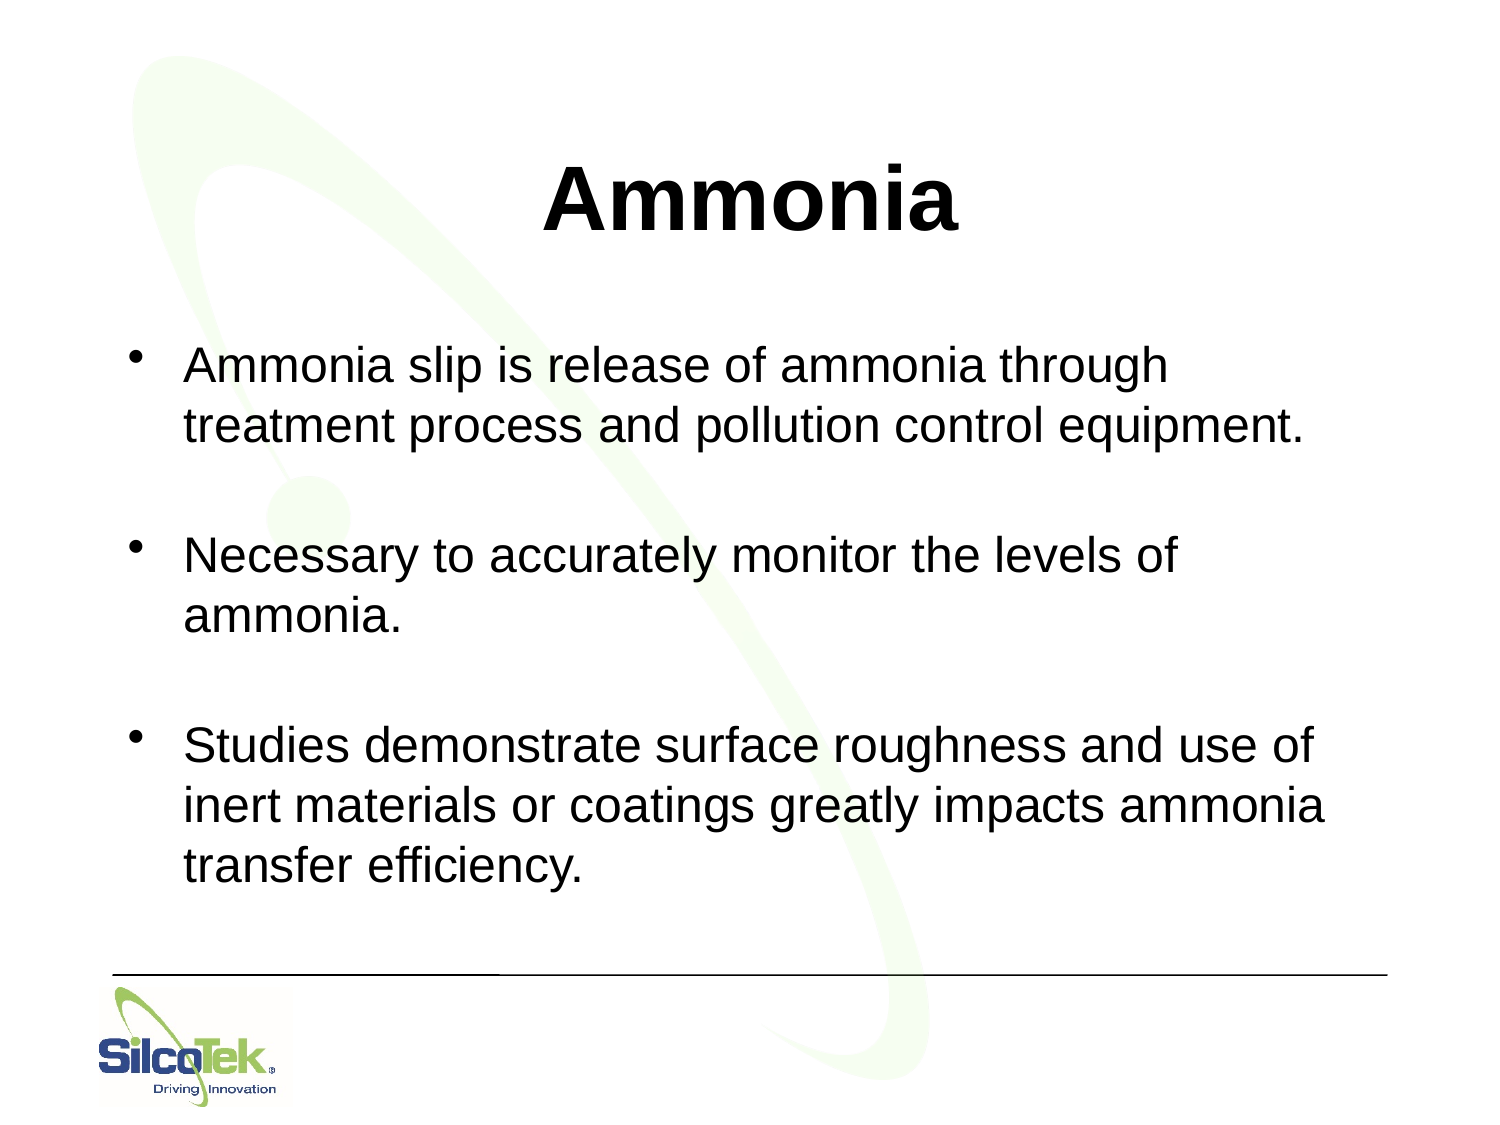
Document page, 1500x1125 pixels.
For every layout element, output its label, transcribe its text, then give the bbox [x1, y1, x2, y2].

title Ammonia [112, 99, 1388, 288]
list Ammonia slip is release of ammonia through treatment process and pollution control equipment. Necessary to accurately monitor the levels of ammonia. Studies demonstrate surface roughness and use of inert materials or coatings greatly impacts ammonia transfer efficiency. [112, 324, 1388, 925]
picture [1, 56, 1500, 1107]
